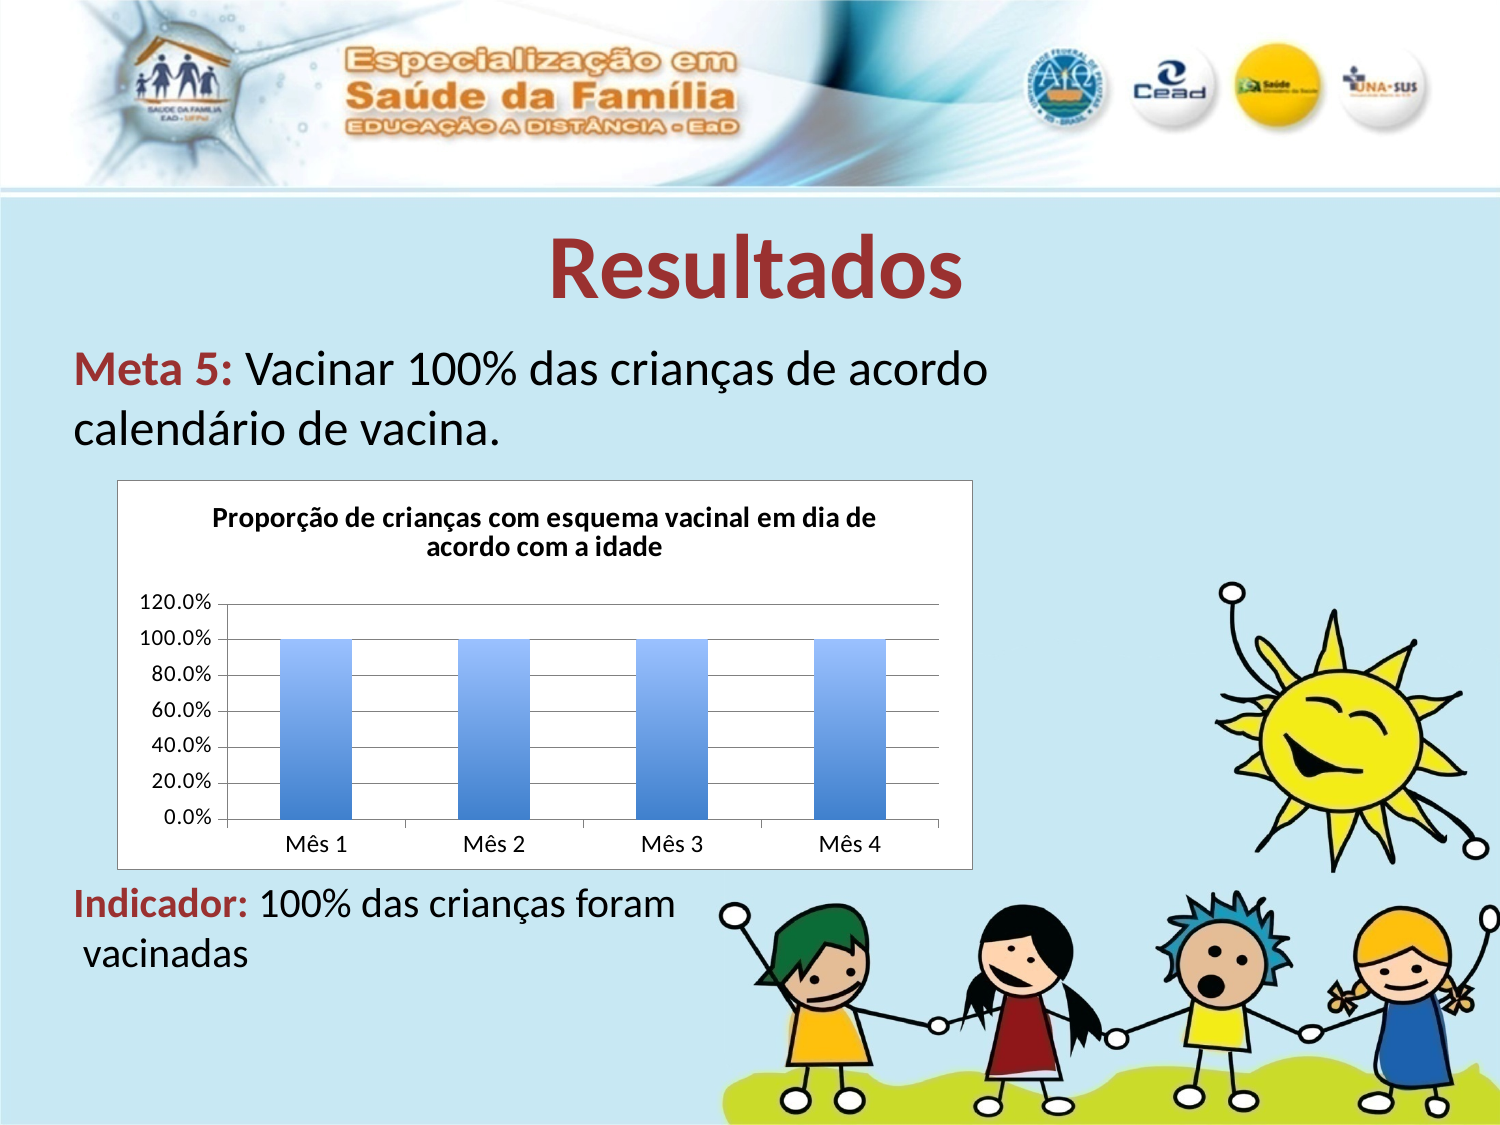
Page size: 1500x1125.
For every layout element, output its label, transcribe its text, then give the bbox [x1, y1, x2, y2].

text_box [58, 316, 1395, 802]
chart [116, 480, 973, 870]
text_box Resultados [81, 199, 1432, 340]
picture [0, 0, 1500, 1125]
text_box [58, 868, 1409, 1059]
text_box [1219, 316, 1409, 868]
text_box [1219, 328, 1313, 863]
text_box Meta 5: Vacinar 100% das crianças de acordo calendário de vacina. Indicador: 100% das crianças foram vacinadas [58, 328, 1219, 983]
